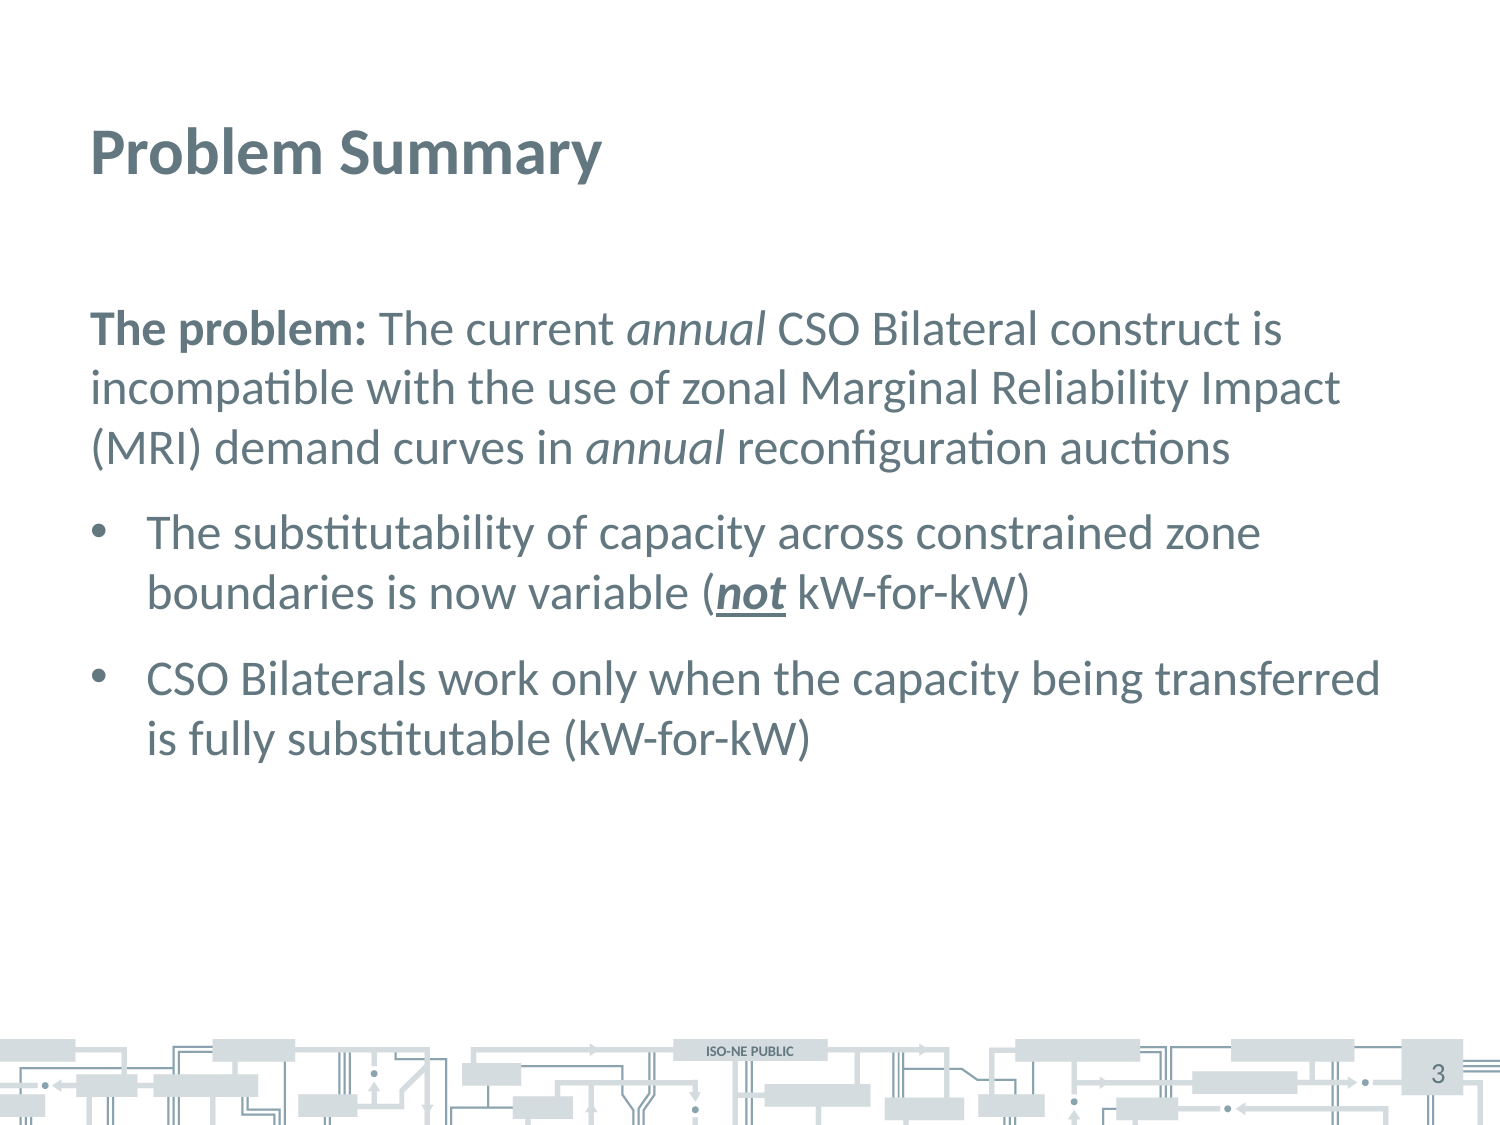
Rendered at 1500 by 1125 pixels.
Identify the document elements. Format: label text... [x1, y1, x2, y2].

slide_number 3 [1412, 1050, 1464, 1094]
picture [0, 1031, 1500, 1125]
list The problem: The current annual CSO Bilateral construct is incompatible with the use of zonal Marginal Reliability Impact (MRI) demand curves in annual reconfiguration auctions The substitutability of capacity across constrained zone boundaries is now variable (not kW-for-kW) CSO Bilaterals work only when the capacity being transferred is fully substitutable (kW-for-kW) [75, 287, 1425, 1013]
title Problem Summary [75, 45, 1425, 250]
